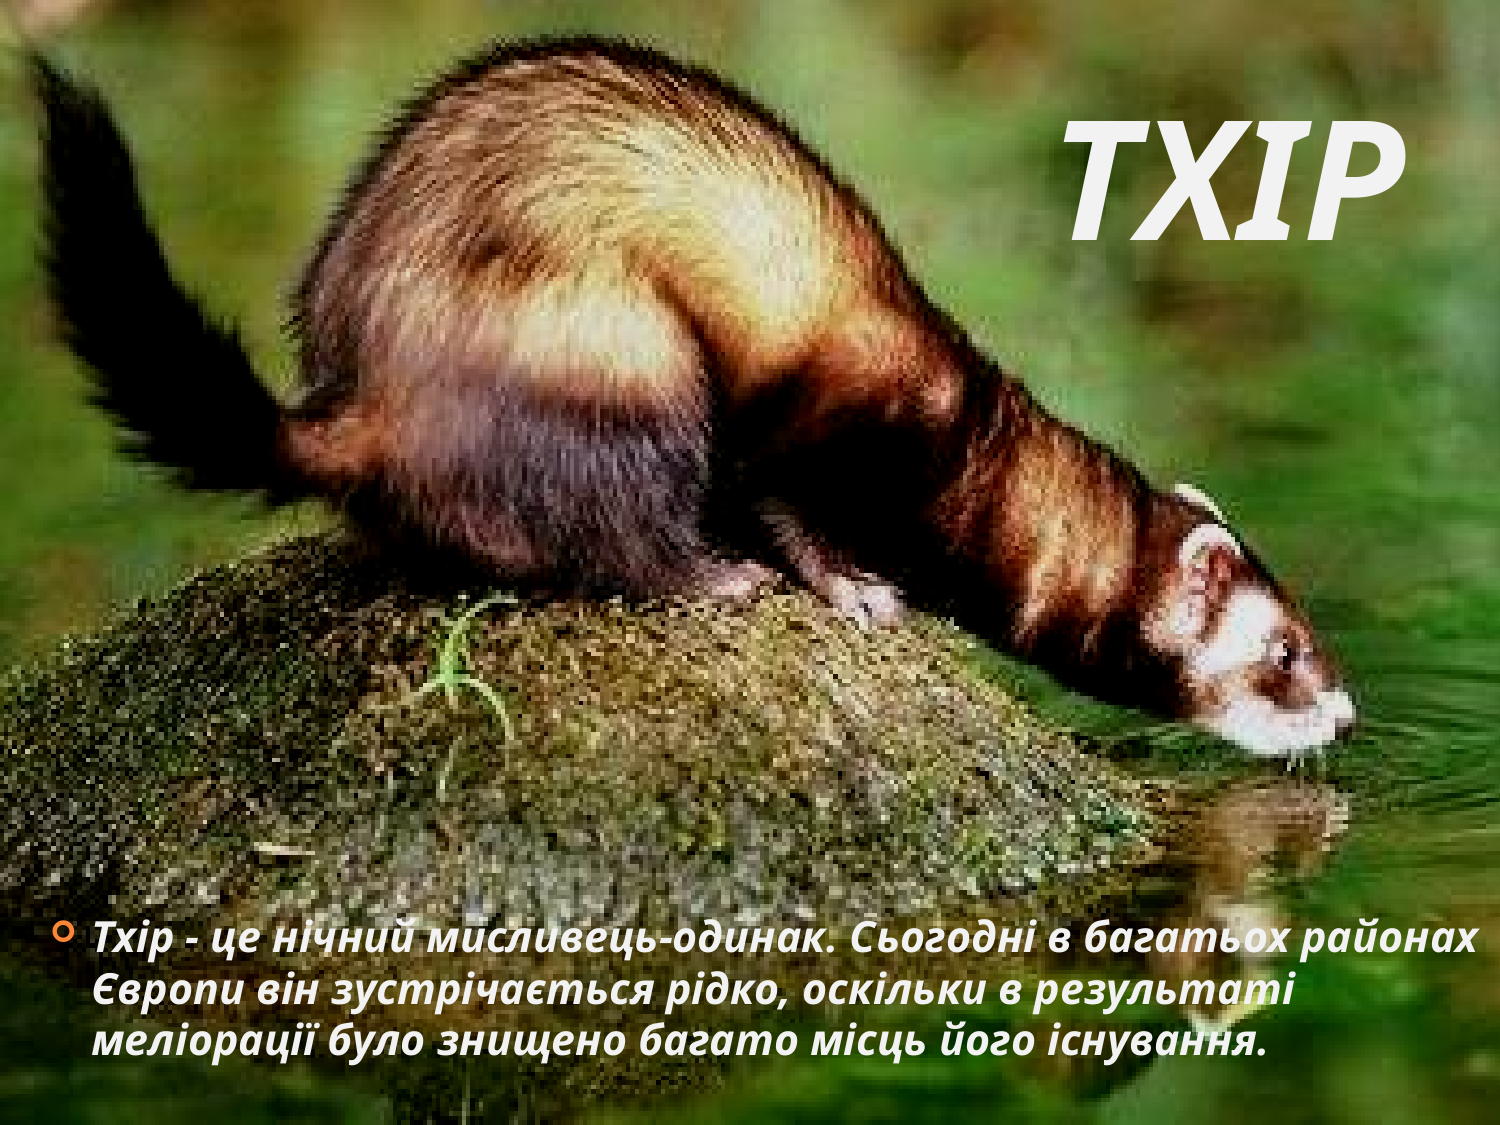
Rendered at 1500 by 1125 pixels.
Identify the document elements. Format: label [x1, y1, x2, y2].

list [0, 0, 1500, 1125]
